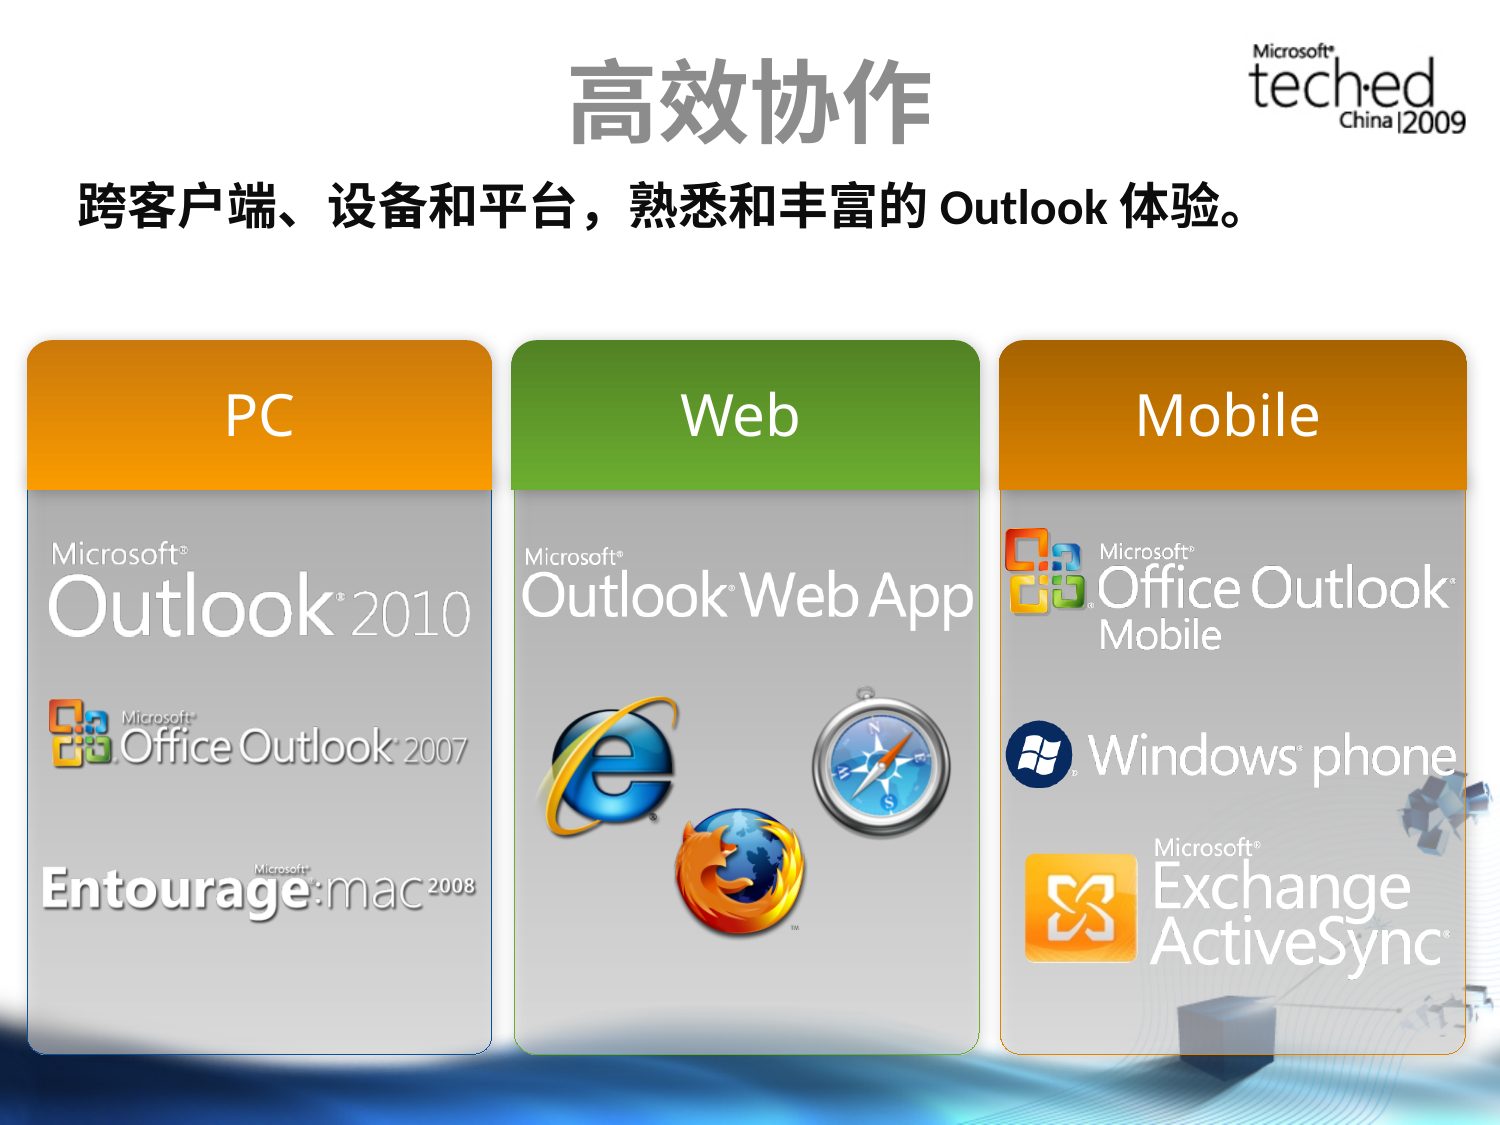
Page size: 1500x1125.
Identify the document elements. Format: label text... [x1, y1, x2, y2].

text_box PC [26, 340, 492, 491]
text_box [27, 499, 492, 1055]
text_box [514, 501, 980, 1055]
text_box Web [511, 340, 980, 491]
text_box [1024, 837, 1451, 980]
title 高效协作 [62, 37, 1438, 256]
text_box 跨客户端、设备和平台，熟悉和丰富的Outlook体验。 [63, 173, 1489, 243]
text_box [1000, 500, 1466, 1055]
text_box Mobile [998, 340, 1468, 491]
picture [0, 0, 1500, 1125]
